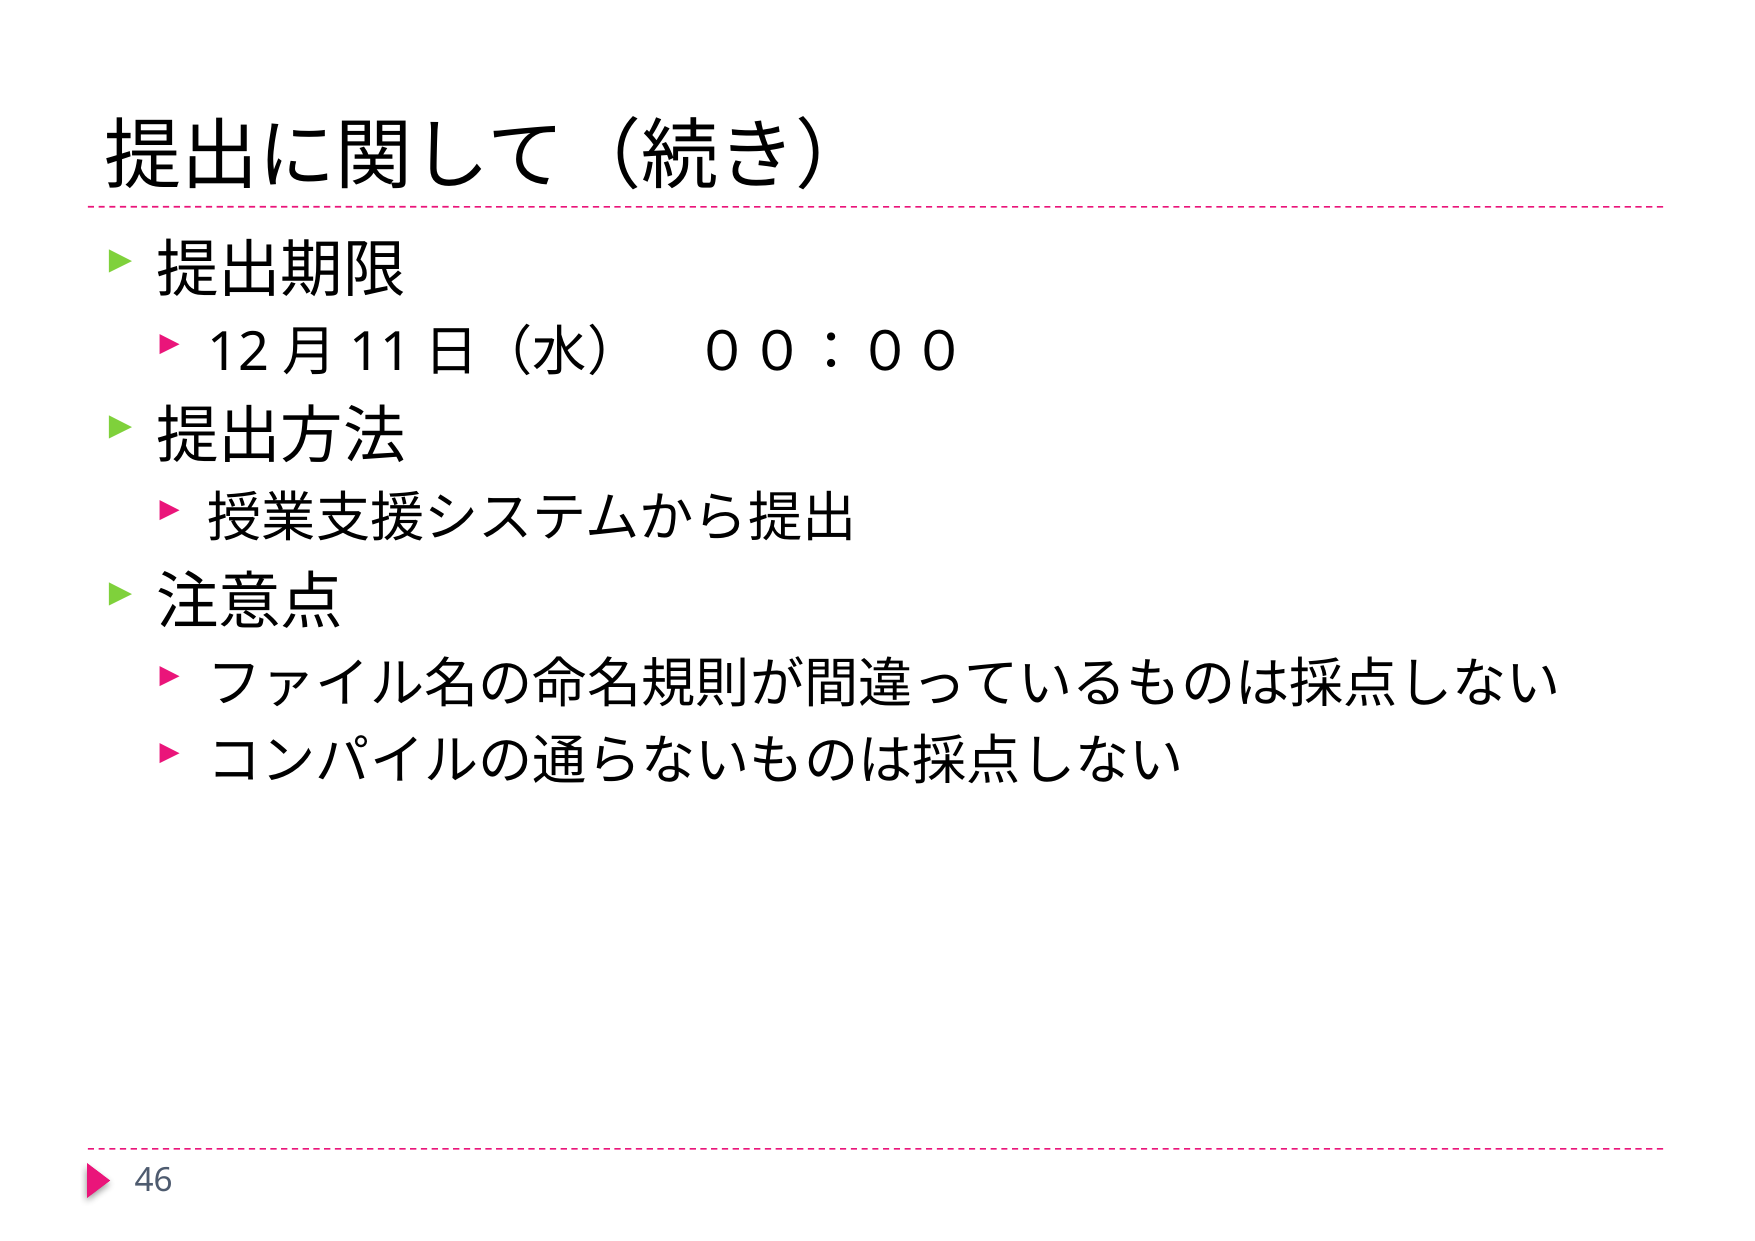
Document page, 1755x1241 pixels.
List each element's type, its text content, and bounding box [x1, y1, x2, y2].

list 提出期限 12月11日（水） ００：００ 提出方法 授業支援システムから提出 注意点 ファイル名の命名規則が間違っているものは採点しない コンパイルの通らないものは採点しない [87, 220, 1667, 1114]
title 提出に関して（続き） [87, 27, 1667, 207]
slide_number 46 [117, 1149, 498, 1216]
